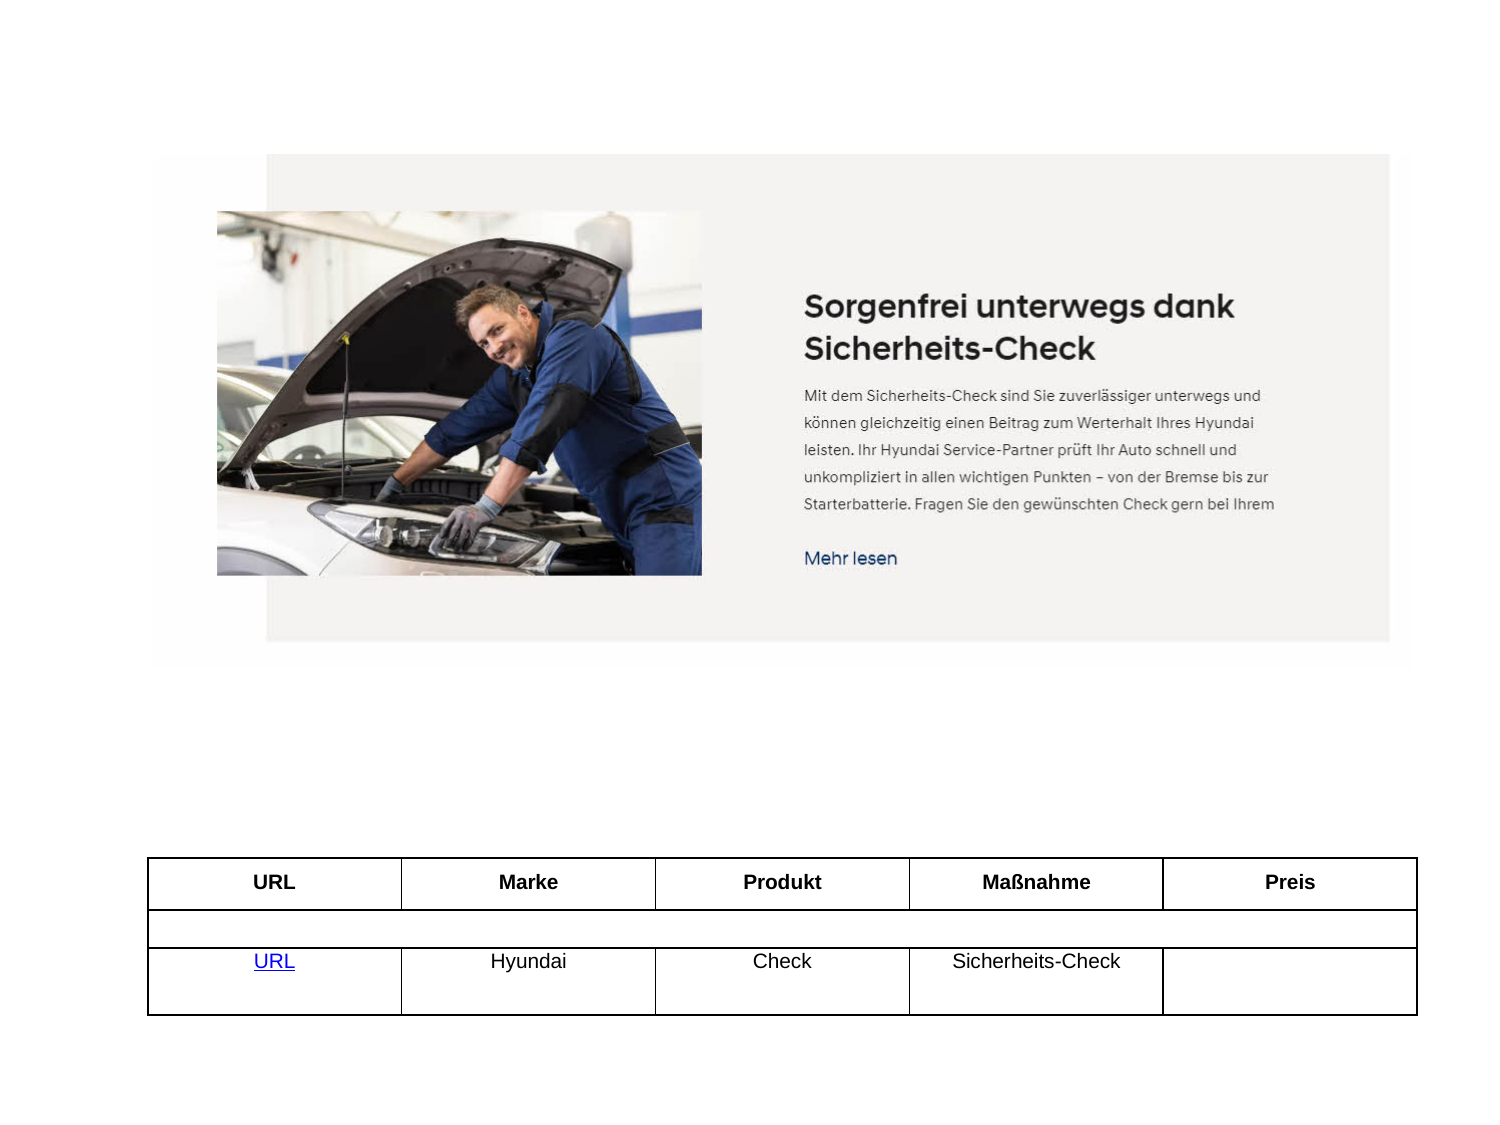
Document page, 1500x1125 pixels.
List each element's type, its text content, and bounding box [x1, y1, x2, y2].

picture [152, 154, 1412, 669]
table_cell [1164, 949, 1416, 1014]
table_header Preis [1164, 859, 1416, 909]
table_cell URL [149, 949, 401, 1014]
table_cell Check [656, 949, 909, 1014]
table_cell [149, 911, 1416, 947]
table_header Marke [402, 859, 655, 909]
table_header Maßnahme [910, 859, 1162, 909]
table_cell Sicherheits-Check [910, 949, 1162, 1014]
table_header URL [149, 859, 401, 909]
table_cell Hyundai [402, 949, 655, 1014]
table_header Produkt [656, 859, 909, 909]
